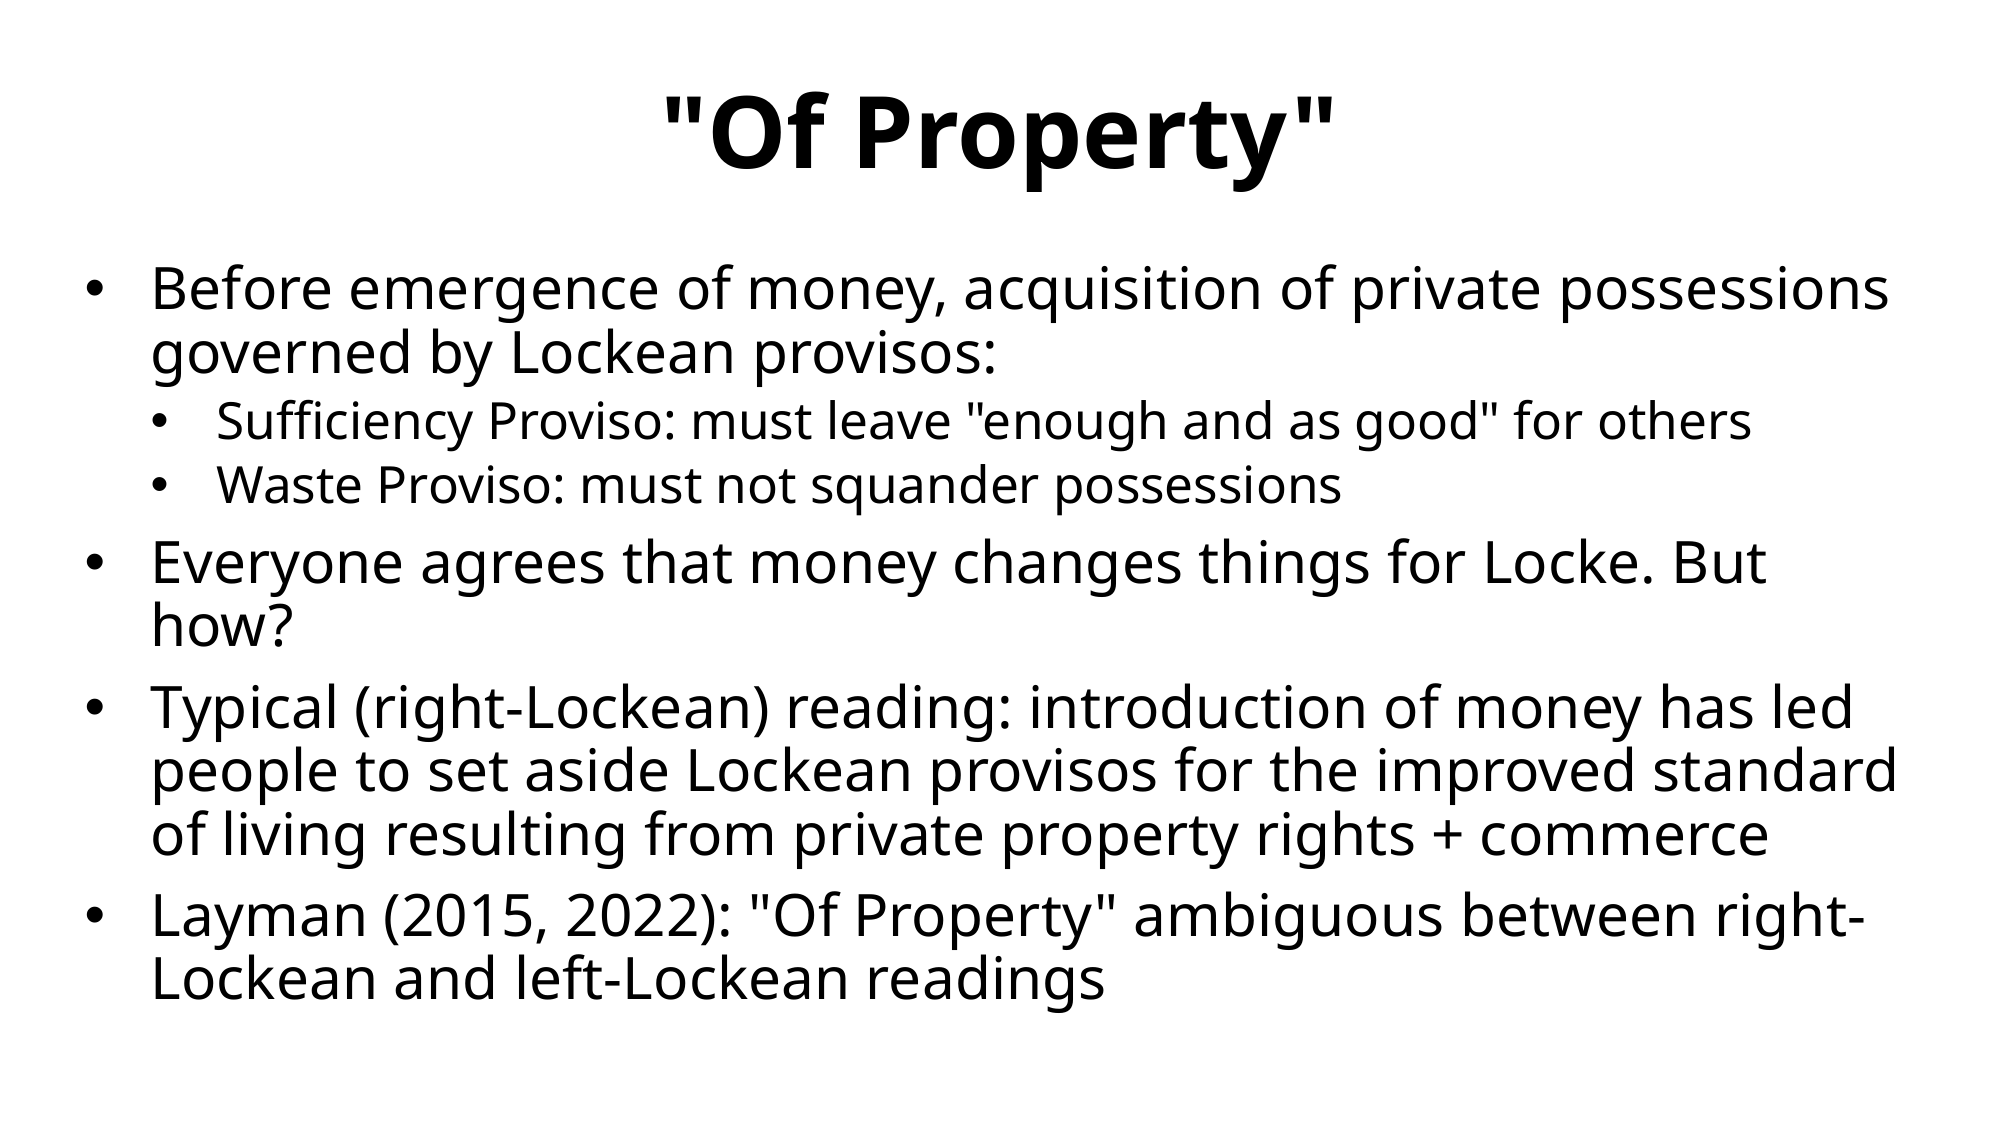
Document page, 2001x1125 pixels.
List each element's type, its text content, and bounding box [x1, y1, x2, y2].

text_box [740, 715, 1166, 776]
subtitle Before emergence of money, acquisition of private possessions governed by Lockean provisos: Sufficiency Proviso: must leave "enough and as good" for others Waste Proviso: must not squander possessions Everyone agrees that money changes things for Locke. But how? Typical (right-Lockean) reading: introduction of money has led people to set aside Lockean provisos for the improved standard of living resulting from private property rights + commerce Layman (2015, 2022): "Of Property" ambiguous between right-Lockean and left-Lockean readings [69, 251, 1931, 1090]
title "Of Property" [249, 63, 1750, 199]
